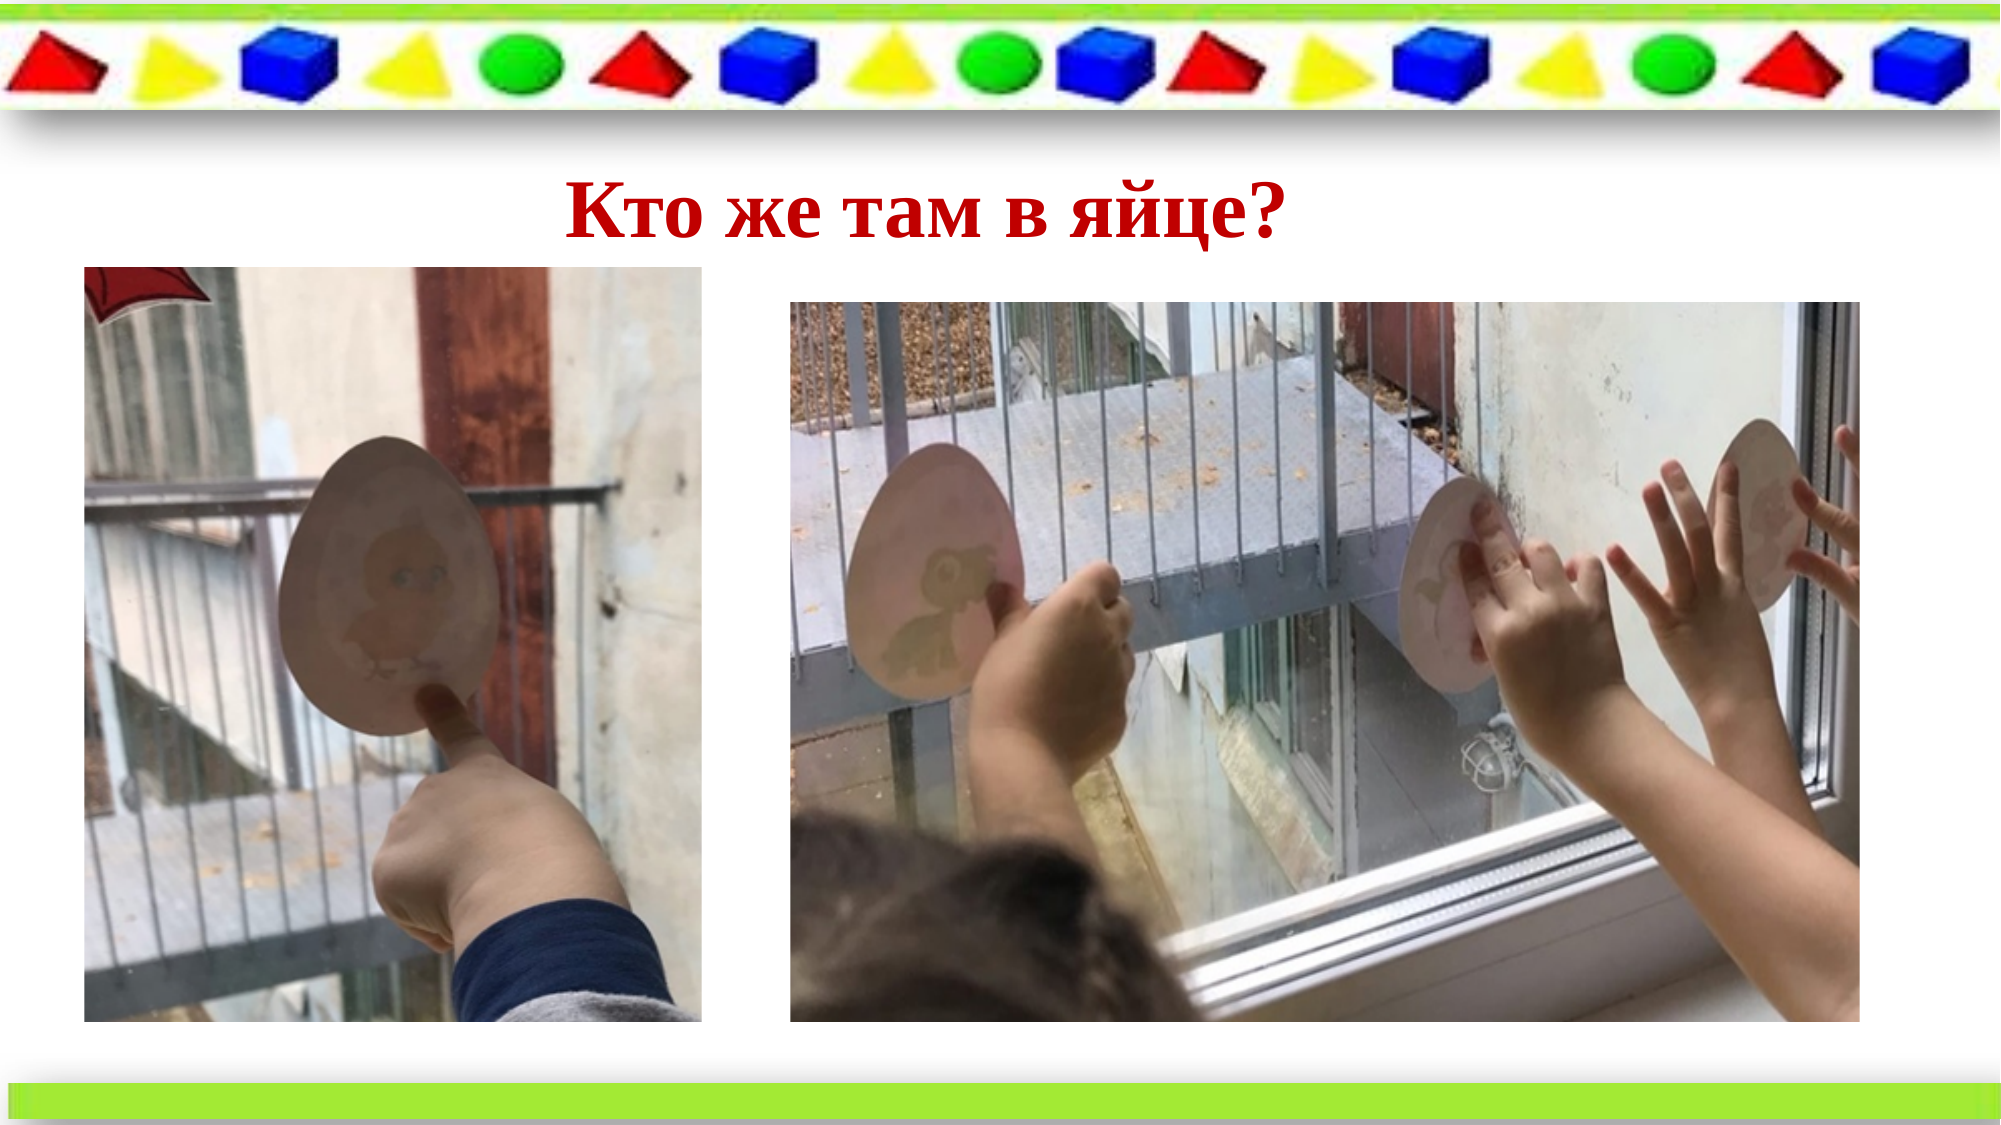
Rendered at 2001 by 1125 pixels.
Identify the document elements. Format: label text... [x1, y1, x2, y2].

title Кто же там в яйце? [550, 161, 1638, 268]
picture [0, 0, 2000, 110]
picture [7, 1083, 2001, 1119]
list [83, 266, 702, 1022]
picture [790, 301, 1860, 1022]
